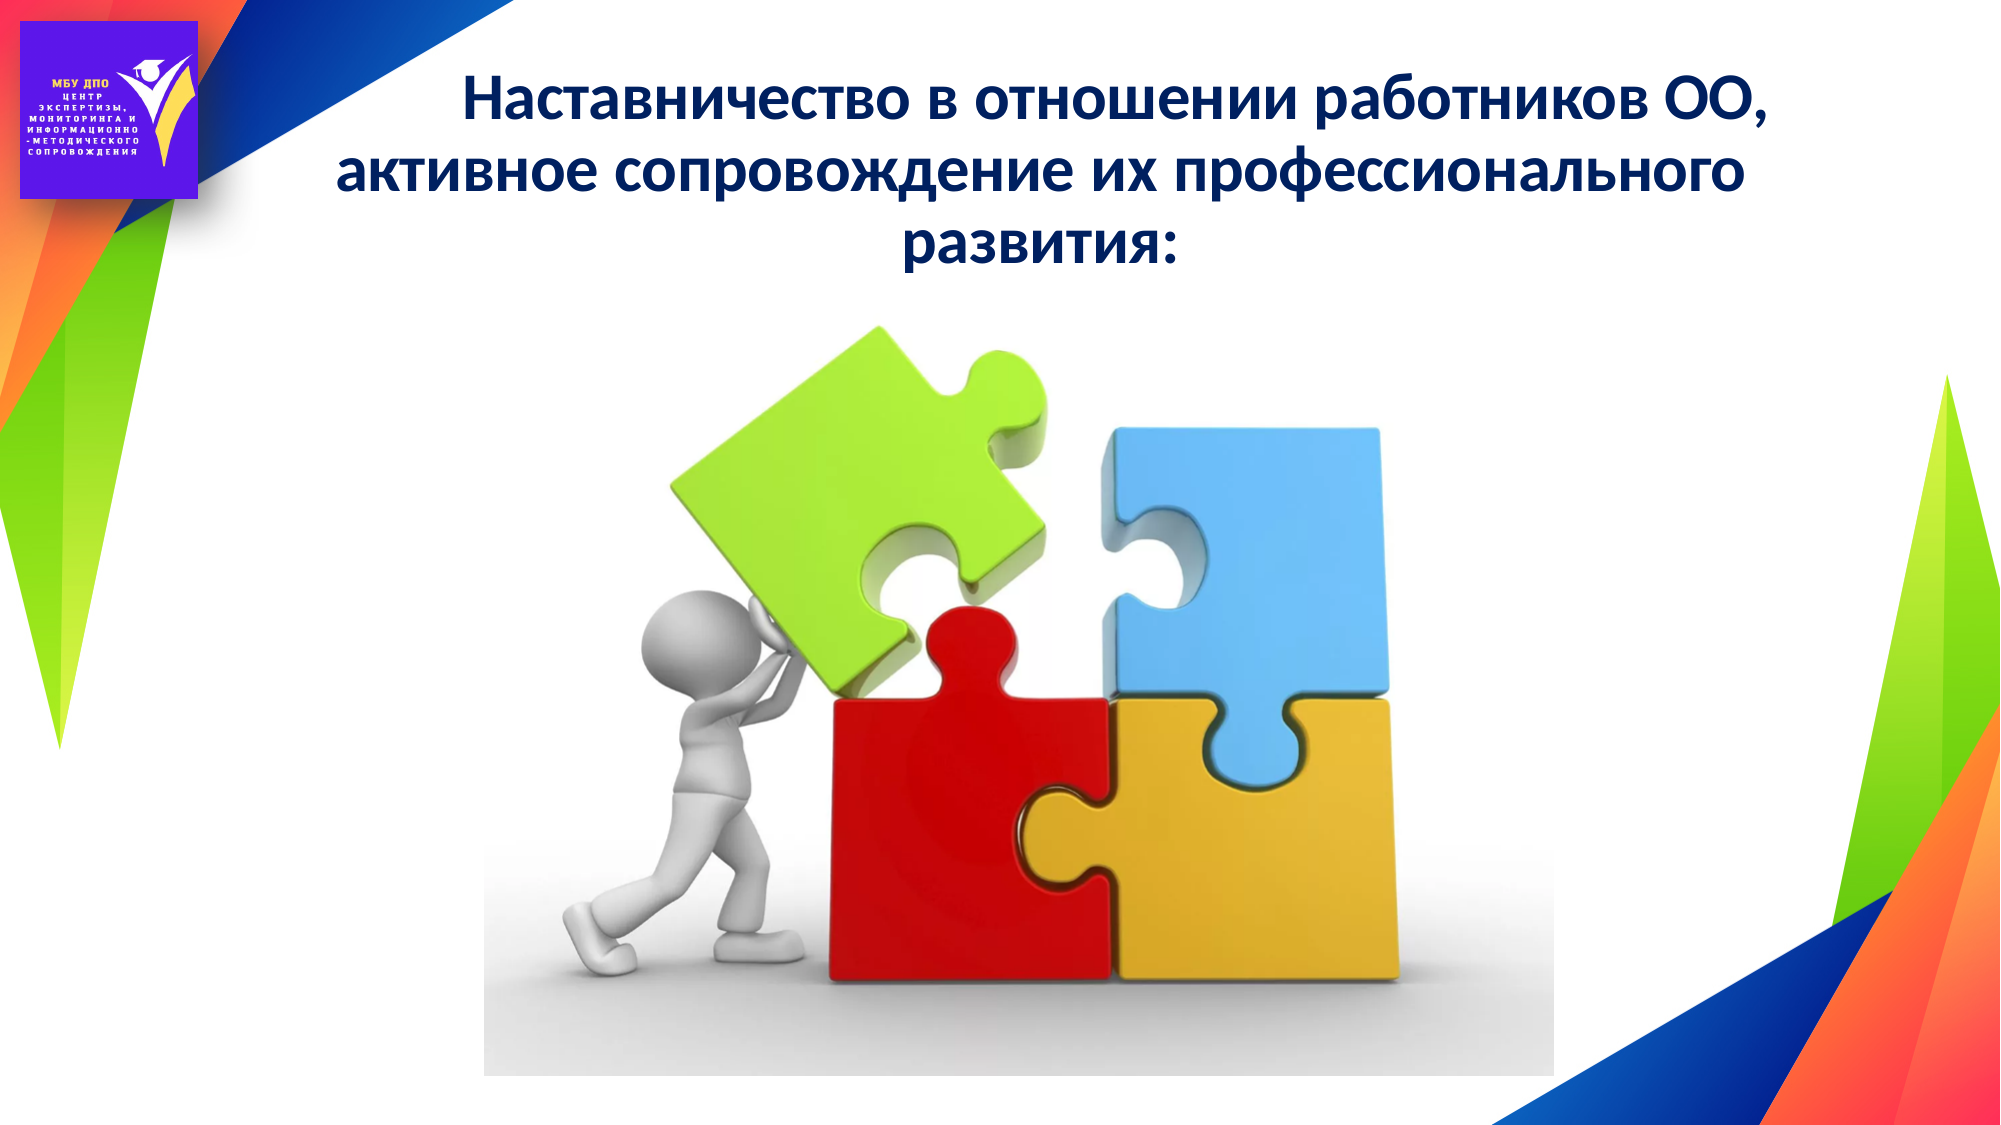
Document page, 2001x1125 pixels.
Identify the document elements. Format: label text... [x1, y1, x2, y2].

picture [0, 0, 2000, 1125]
title Наставничество в отношении работников ОО, активное сопровождение их профессионального развития: [221, 49, 1859, 277]
